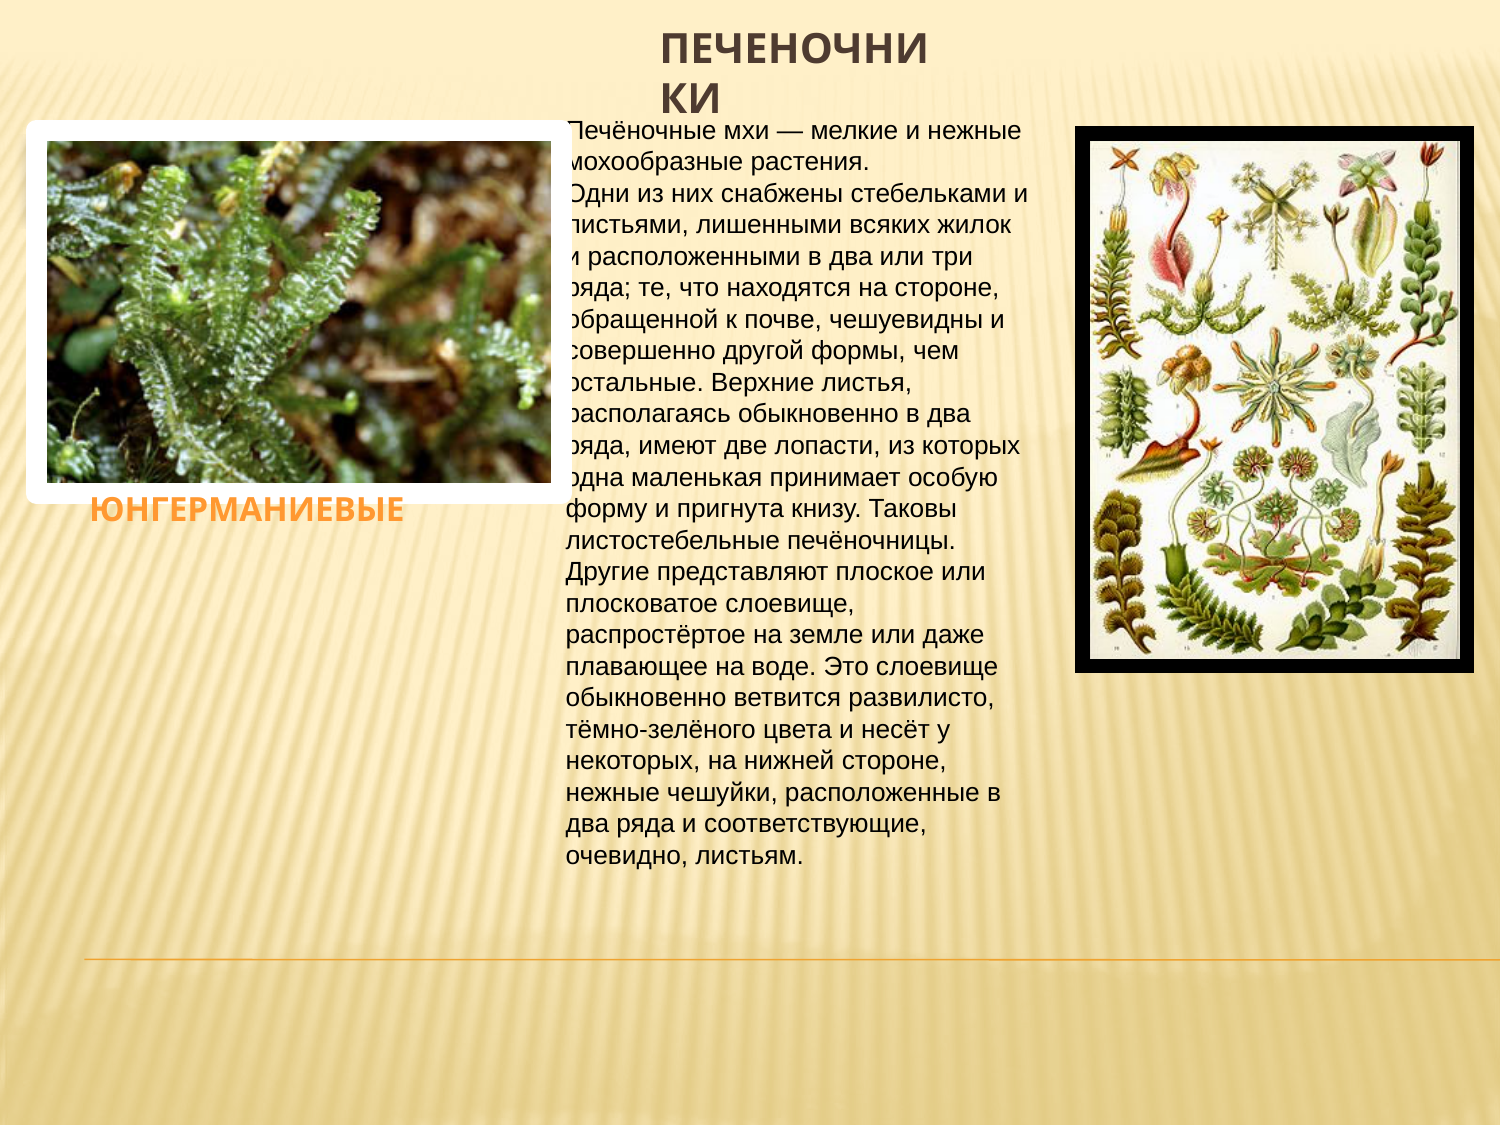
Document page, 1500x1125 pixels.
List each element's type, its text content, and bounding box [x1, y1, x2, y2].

text_box юнгерманиевые [74, 501, 420, 536]
list Печёночные мхи — мелкие и нежные мохообразные растения. Одни из них снабжены стебельками и листьями, лишенными всяких жилок и расположенными в два или три ряда; те, что находятся на стороне, обращенной к почве, чешуевидны и совершенно другой формы, чем остальные. Верхние листья, располагаясь обыкновенно в два ряда, имеют две лопасти, из которых одна маленькая принимает особую форму и пригнута книзу. Таковы листостебельные печёночницы. Другие представляют плоское или плосковатое слоевище, распростёртое на земле или даже плавающее на воде. Это слоевище обыкновенно ветвится развилисто, тёмно-зелёного цвета и несёт у некоторых, на нижней стороне, нежные чешуйки, расположенные в два ряда и соответствующие, очевидно, листьям. [550, 105, 1045, 893]
picture [46, 140, 552, 484]
title печеночники [644, 35, 968, 105]
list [1089, 140, 1461, 659]
